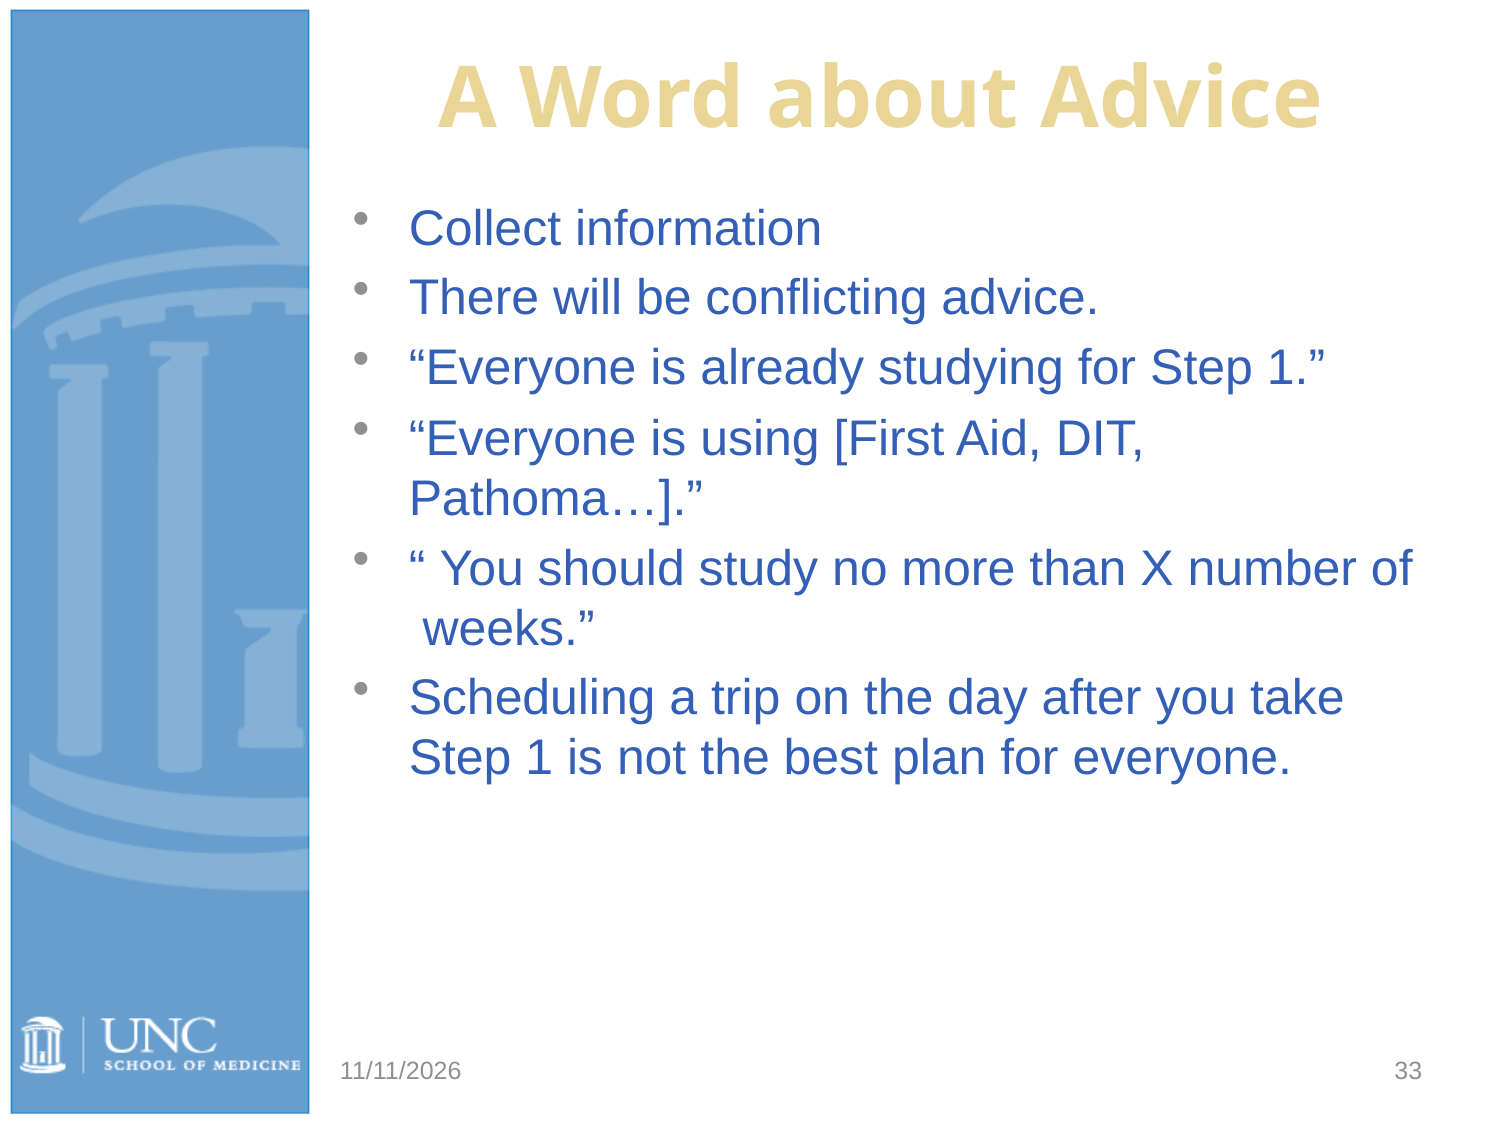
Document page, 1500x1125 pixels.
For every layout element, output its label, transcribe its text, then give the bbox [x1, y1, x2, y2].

slide_number 33 [1224, 1047, 1438, 1113]
list Collect information There will be conflicting advice. “Everyone is already studying for Step 1.” “Everyone is using [First Aid, DIT, Pathoma…].” “ You should study no more than X number of weeks.” Scheduling a trip on the day after you take Step 1 is not the best plan for everyone. [337, 187, 1438, 1025]
title A Word about Advice [324, 24, 1438, 163]
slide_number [324, 1047, 576, 1113]
picture [0, 0, 1500, 1125]
